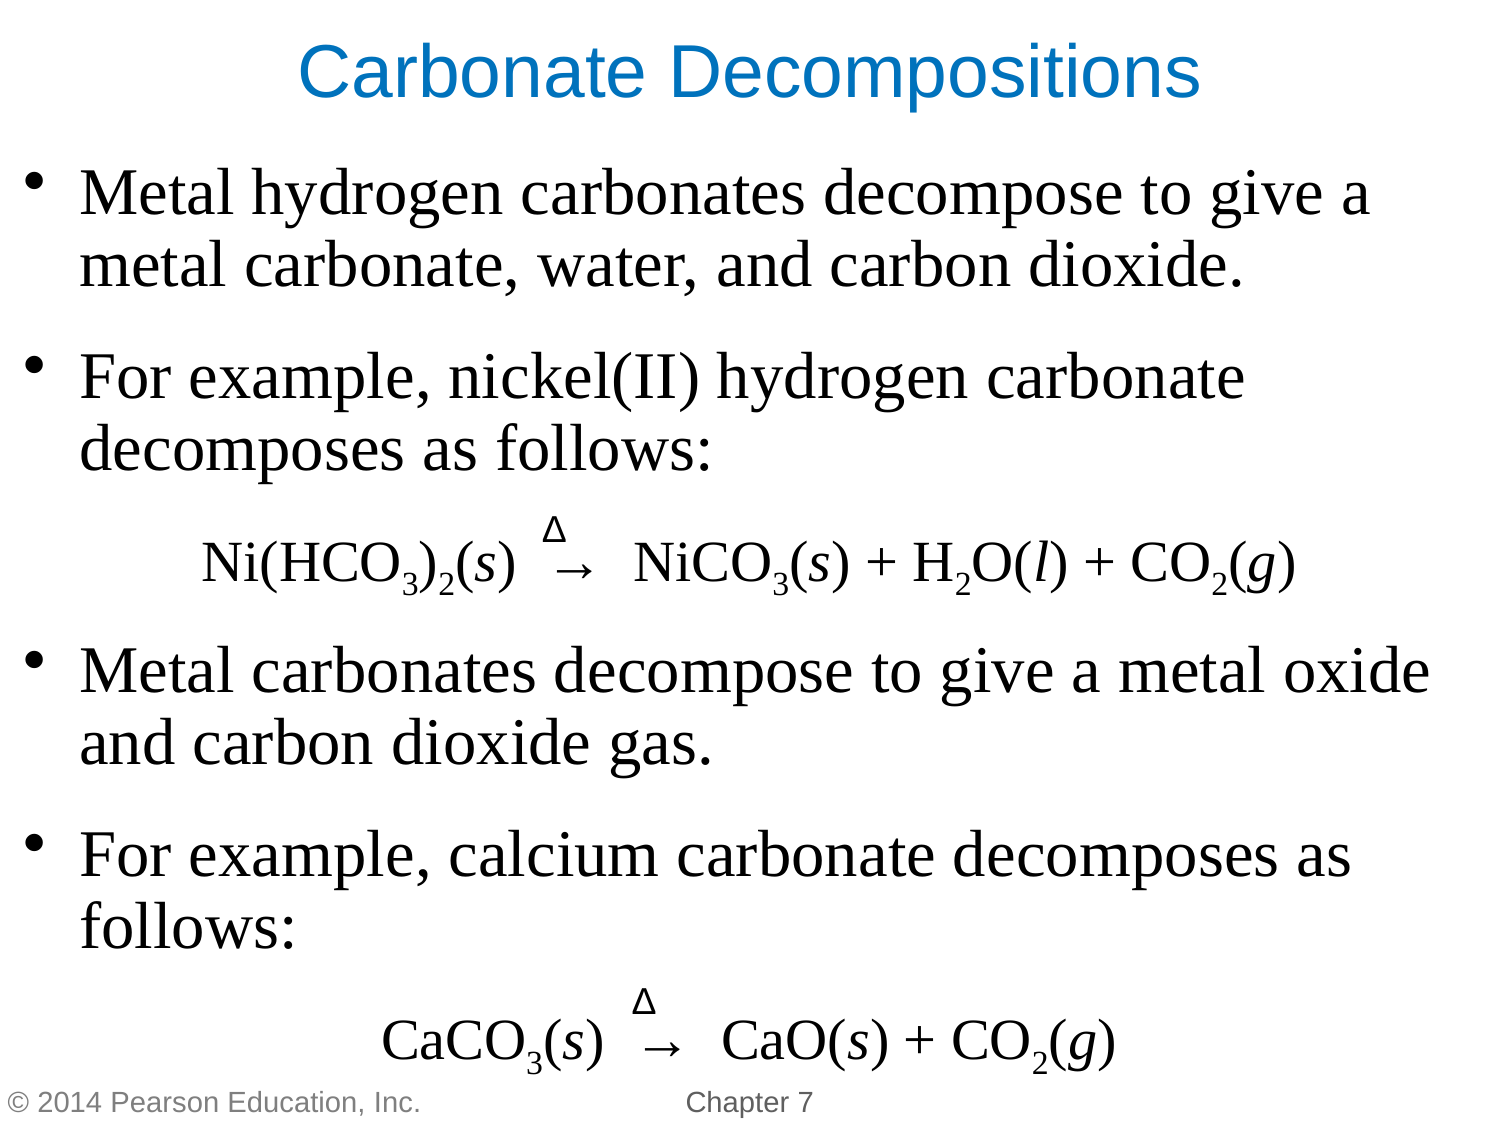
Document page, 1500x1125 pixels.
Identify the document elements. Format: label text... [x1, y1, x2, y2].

list Metal hydrogen carbonates decompose to give a metal carbonate, water, and carbon dioxide. For example, nickel(II) hydrogen carbonate decomposes as follows: Ni(HCO3)2(s) → NiCO3(s) + H2O(l) + CO2(g) Metal carbonates decompose to give a metal oxide and carbon dioxide gas. For example, calcium carbonate decomposes as follows: CaCO3(s) → CaO(s) + CO2(g) [22, 156, 1476, 1125]
text_box ∆ [535, 497, 612, 558]
text_box ∆ [625, 969, 702, 1030]
title Carbonate Decompositions [0, 0, 1500, 135]
